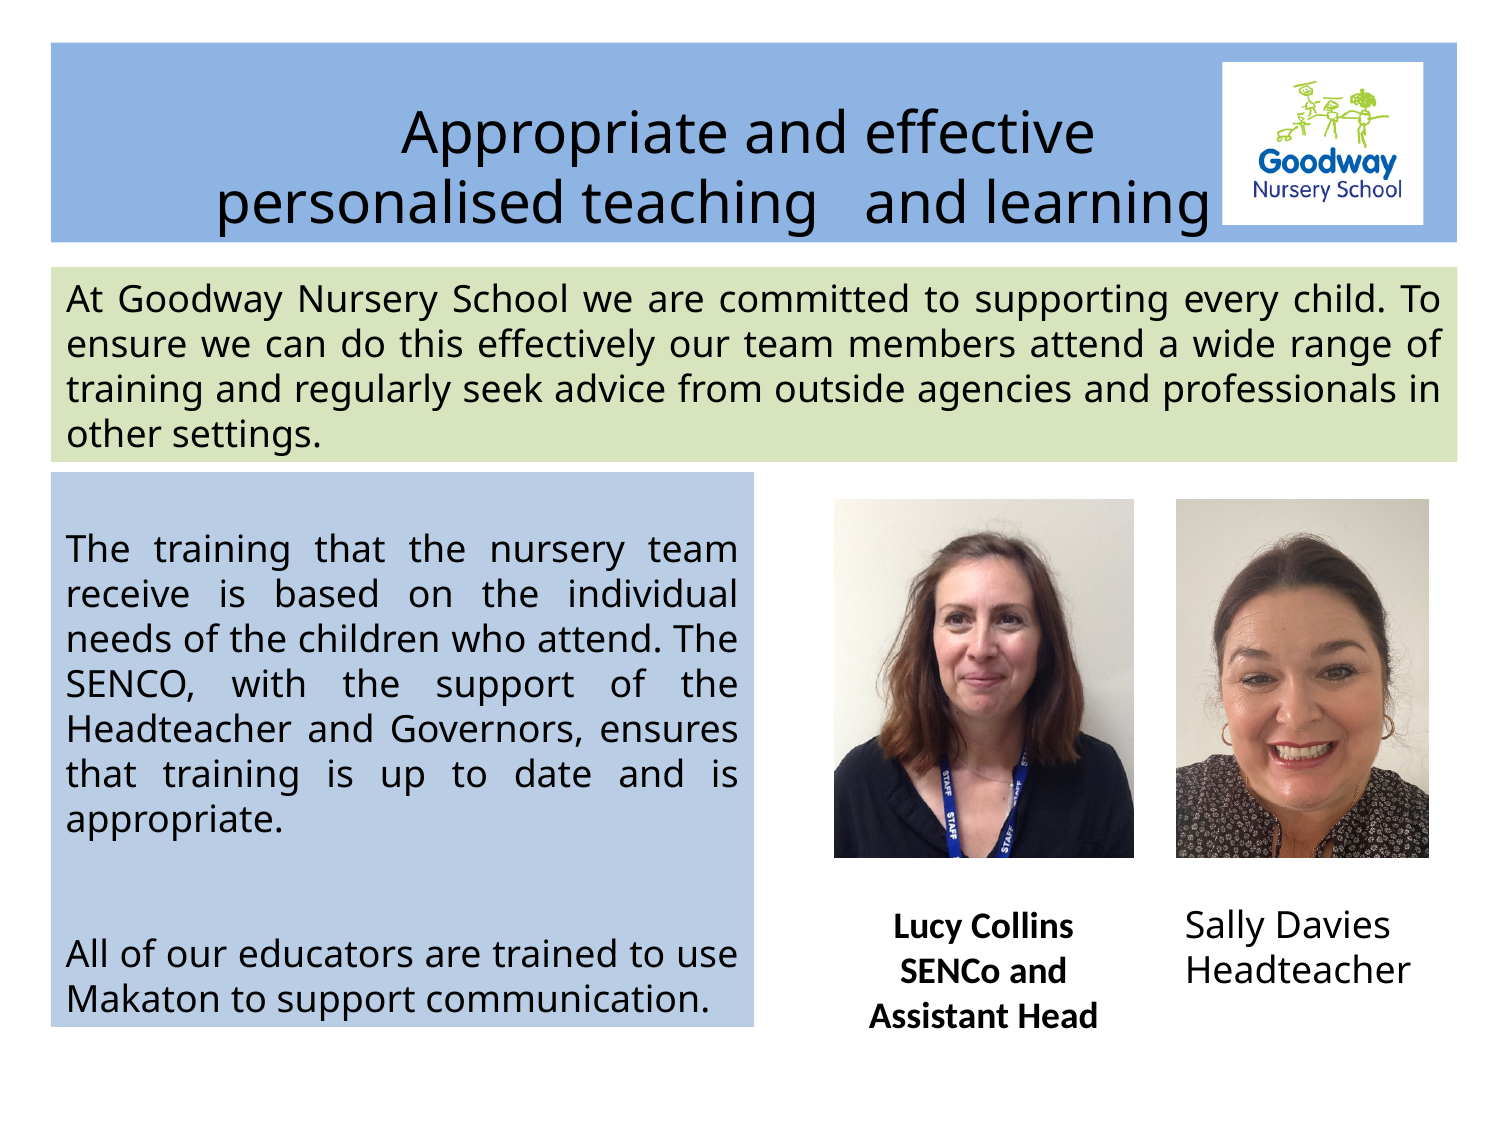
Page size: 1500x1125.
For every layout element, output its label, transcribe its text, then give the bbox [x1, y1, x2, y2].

picture [833, 499, 1134, 858]
text_box The training that the nursery team receive is based on the individual needs of the children who attend. The SENCO, with the support of the Headteacher and Governors, ensures that training is up to date and is appropriate. All of our educators are trained to use Makaton to support communication. [50, 472, 755, 1027]
text_box Sally Davies Headteacher [1170, 893, 1429, 998]
text_box At Goodway Nursery School we are committed to supporting every child. To ensure we can do this effectively our team members attend a wide range of training and regularly seek advice from outside agencies and professionals in other settings. [51, 267, 1458, 462]
picture [1176, 499, 1430, 858]
picture [1222, 62, 1424, 225]
text_box Lucy Collins SENCo and Assistant Head [833, 893, 1134, 1043]
text_box Appropriate and effective personalised teaching and learning [50, 42, 1457, 243]
